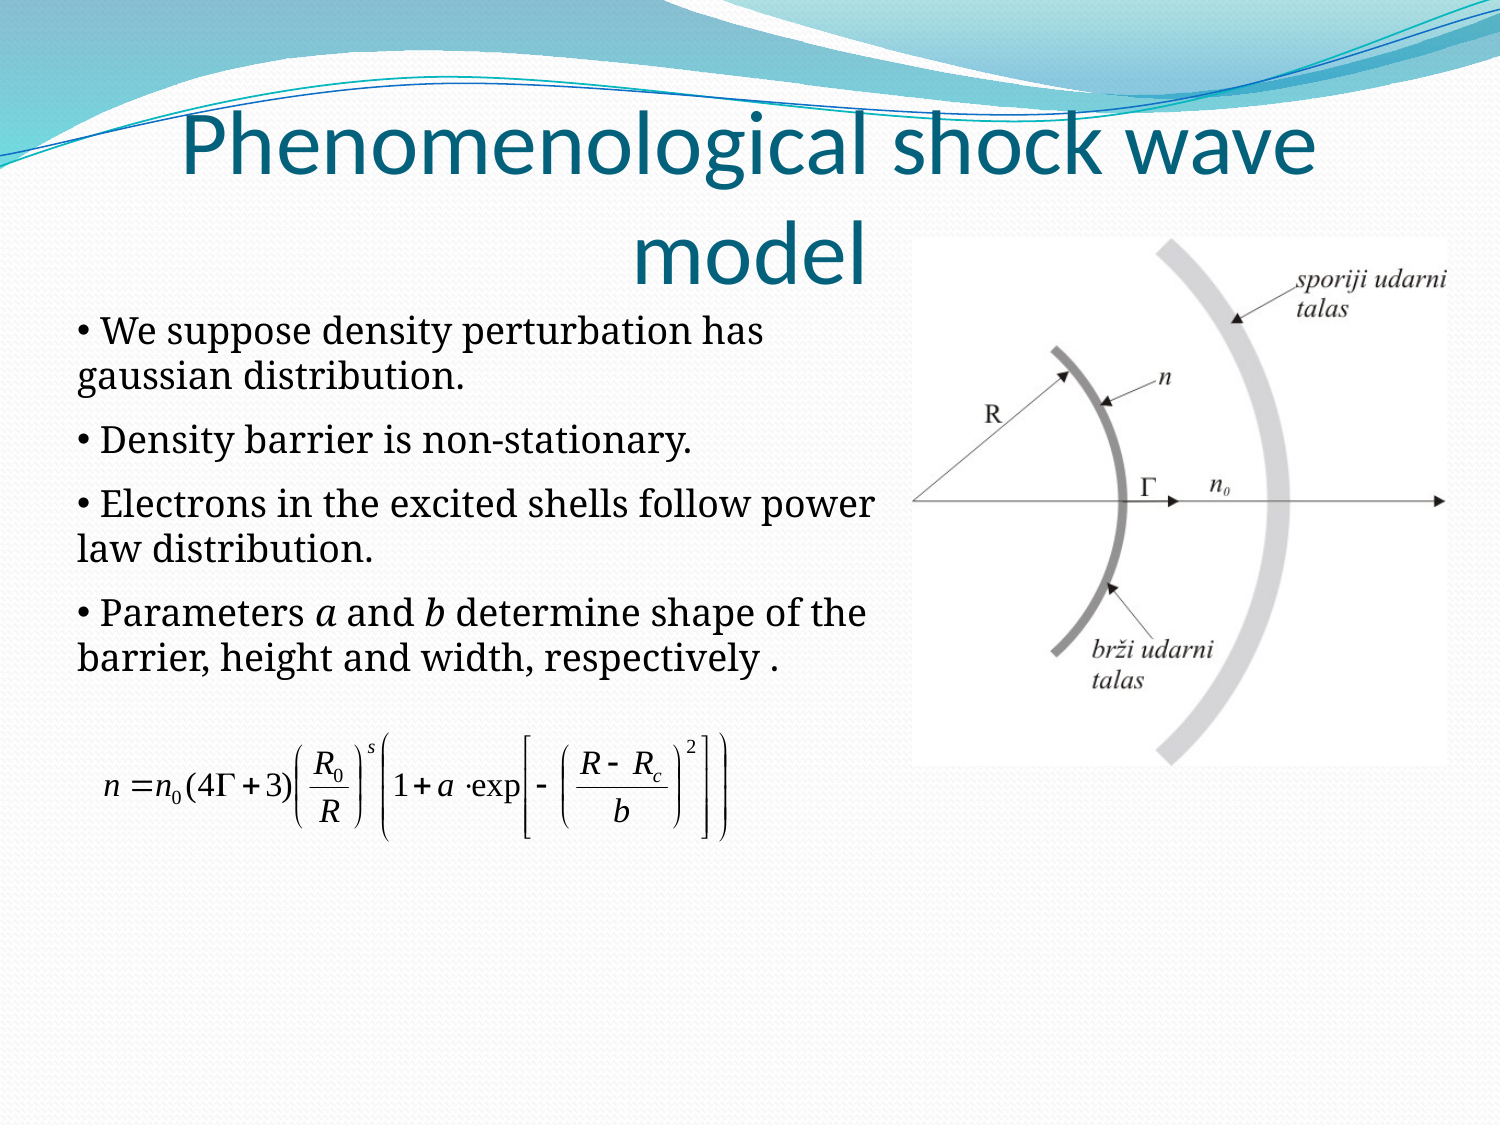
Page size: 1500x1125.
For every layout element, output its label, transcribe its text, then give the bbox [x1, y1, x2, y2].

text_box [97, 724, 738, 851]
title Phenomenological shock wave model [75, 115, 1425, 303]
text_box We suppose density perturbation has gaussian distribution. Density barrier is non-stationary. Electrons in the excited shells follow power law distribution. Parameters a and b determine shape of the barrier, height and width, respectively . [62, 299, 900, 686]
picture [912, 237, 1447, 766]
